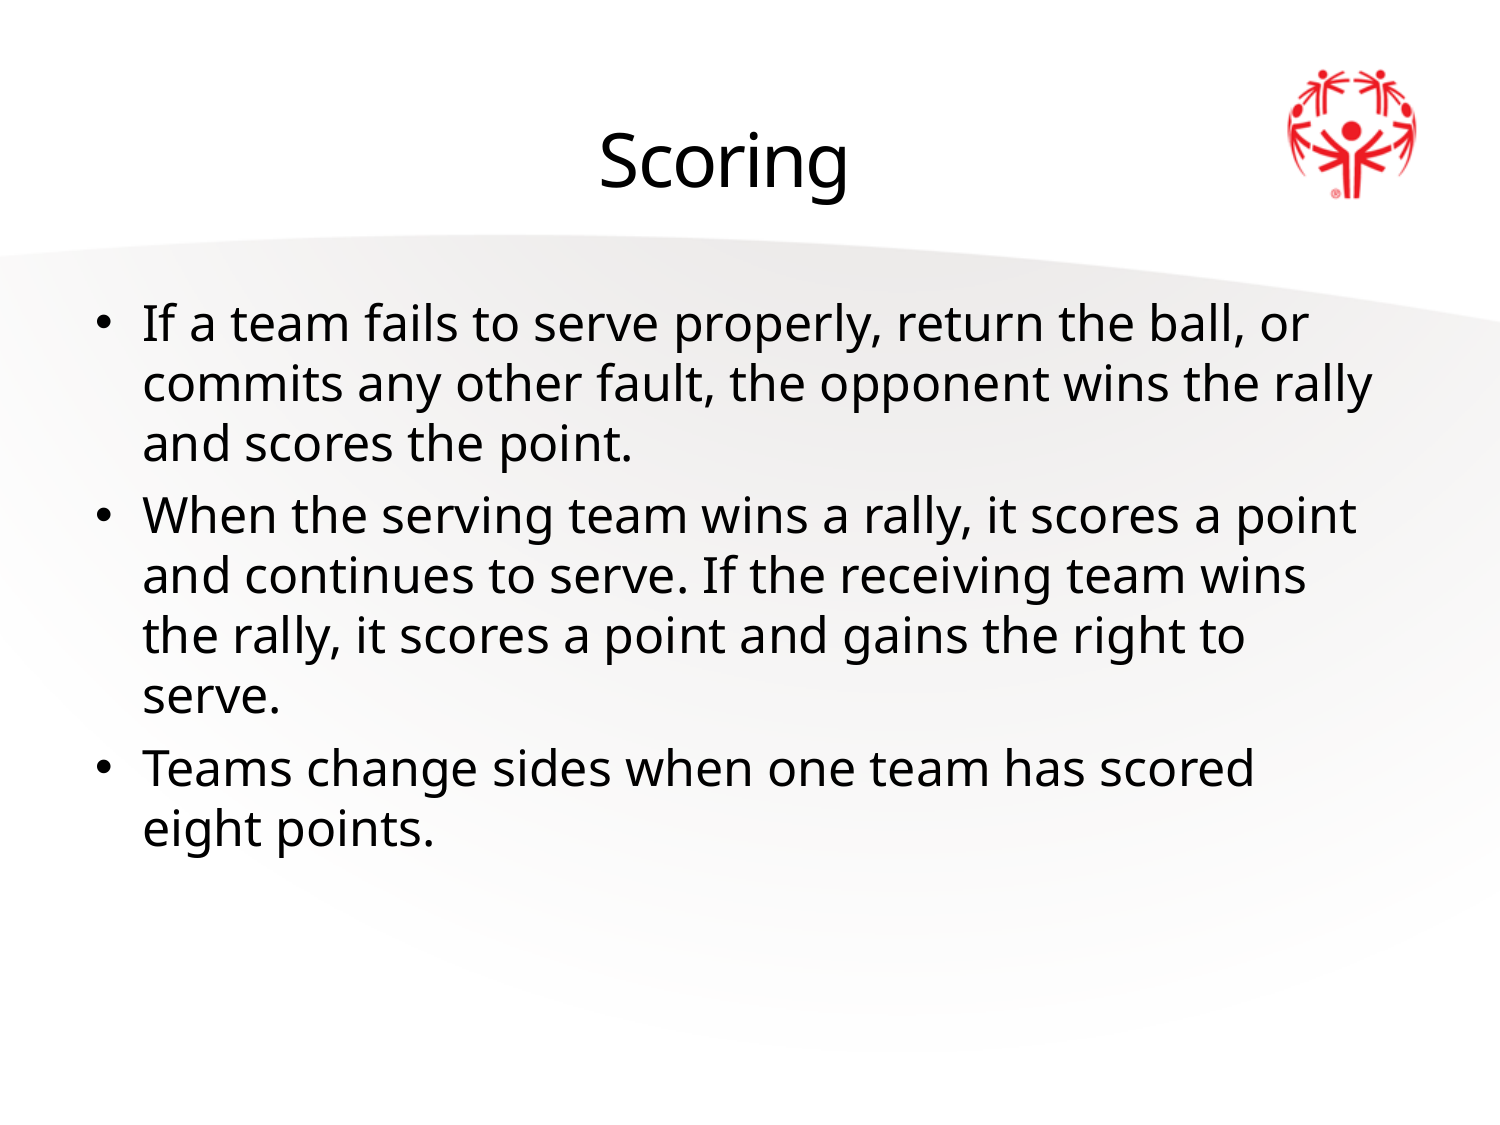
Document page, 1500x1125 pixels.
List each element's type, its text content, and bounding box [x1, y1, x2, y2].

list If a team fails to serve properly, return the ball, or commits any other fault, the opponent wins the rally and scores the point. When the serving team wins a rally, it scores a point and continues to serve. If the receiving team wins the rally, it scores a point and gains the right to serve. Teams change sides when one team has scored eight points. [89, 285, 1388, 1018]
title Scoring [147, 78, 1304, 251]
picture [0, 0, 1500, 1125]
